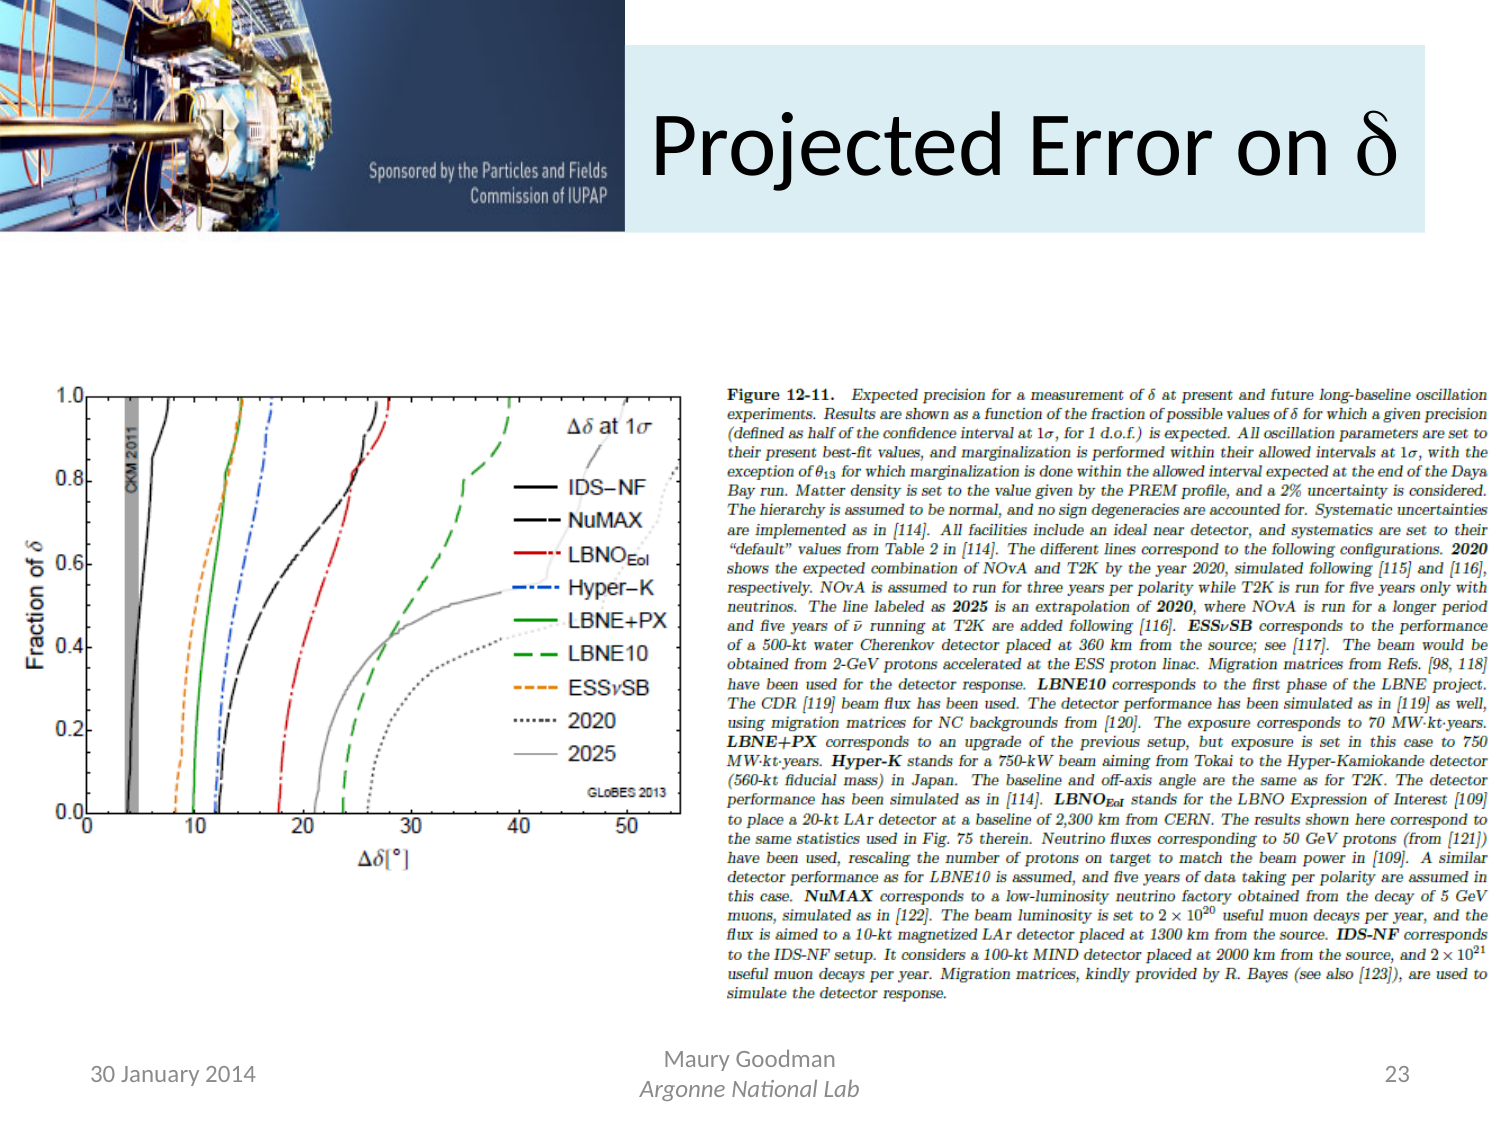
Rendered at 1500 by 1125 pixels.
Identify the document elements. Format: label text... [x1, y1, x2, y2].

picture [0, 0, 625, 250]
title Projected Error on d [624, 45, 1425, 233]
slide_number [75, 1042, 425, 1103]
slide_number 23 [1074, 1042, 1425, 1103]
picture [0, 373, 1500, 1031]
footer Maury Goodman Argonne National Lab [512, 1042, 988, 1103]
